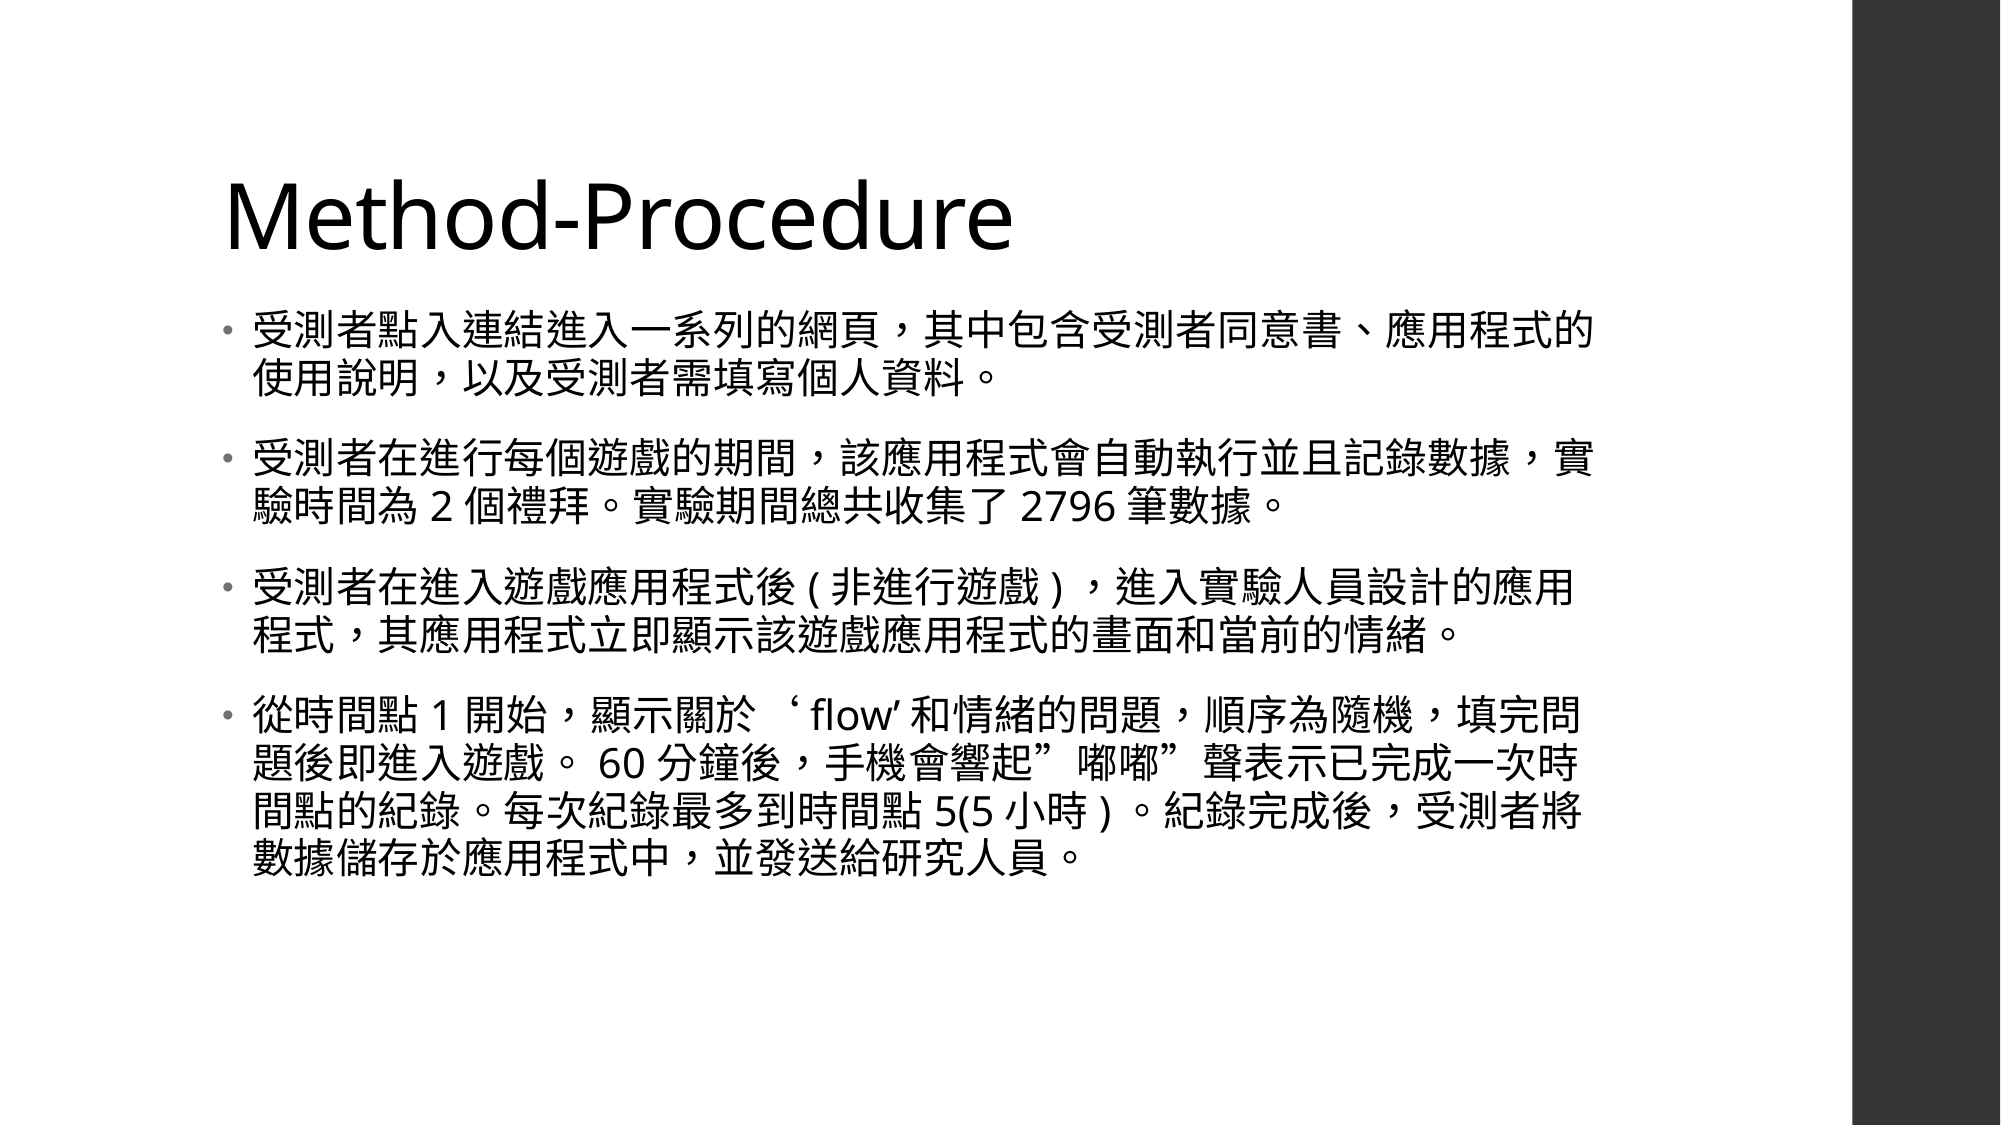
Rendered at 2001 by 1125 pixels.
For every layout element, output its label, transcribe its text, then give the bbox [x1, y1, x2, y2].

list 受測者點入連結進入一系列的網頁，其中包含受測者同意書、應用程式的使用說明，以及受測者需填寫個人資料。 受測者在進行每個遊戲的期間，該應用程式會自動執行並且記錄數據，實驗時間為2個禮拜。實驗期間總共收集了2796筆數據。 受測者在進入遊戲應用程式後(非進行遊戲)，進入實驗人員設計的應用程式，其應用程式立即顯示該遊戲應用程式的畫面和當前的情緒。 從時間點1開始，顯示關於‘flow’和情緒的問題，順序為隨機，填完問題後即進入遊戲。60分鐘後，手機會響起”嘟嘟”聲表示已完成一次時間點的紀錄。每次紀錄最多到時間點5(5小時)。紀錄完成後，受測者將數據儲存於應用程式中，並發送給研究人員。 [206, 299, 1617, 1014]
title Method-Procedure [206, 60, 1797, 278]
